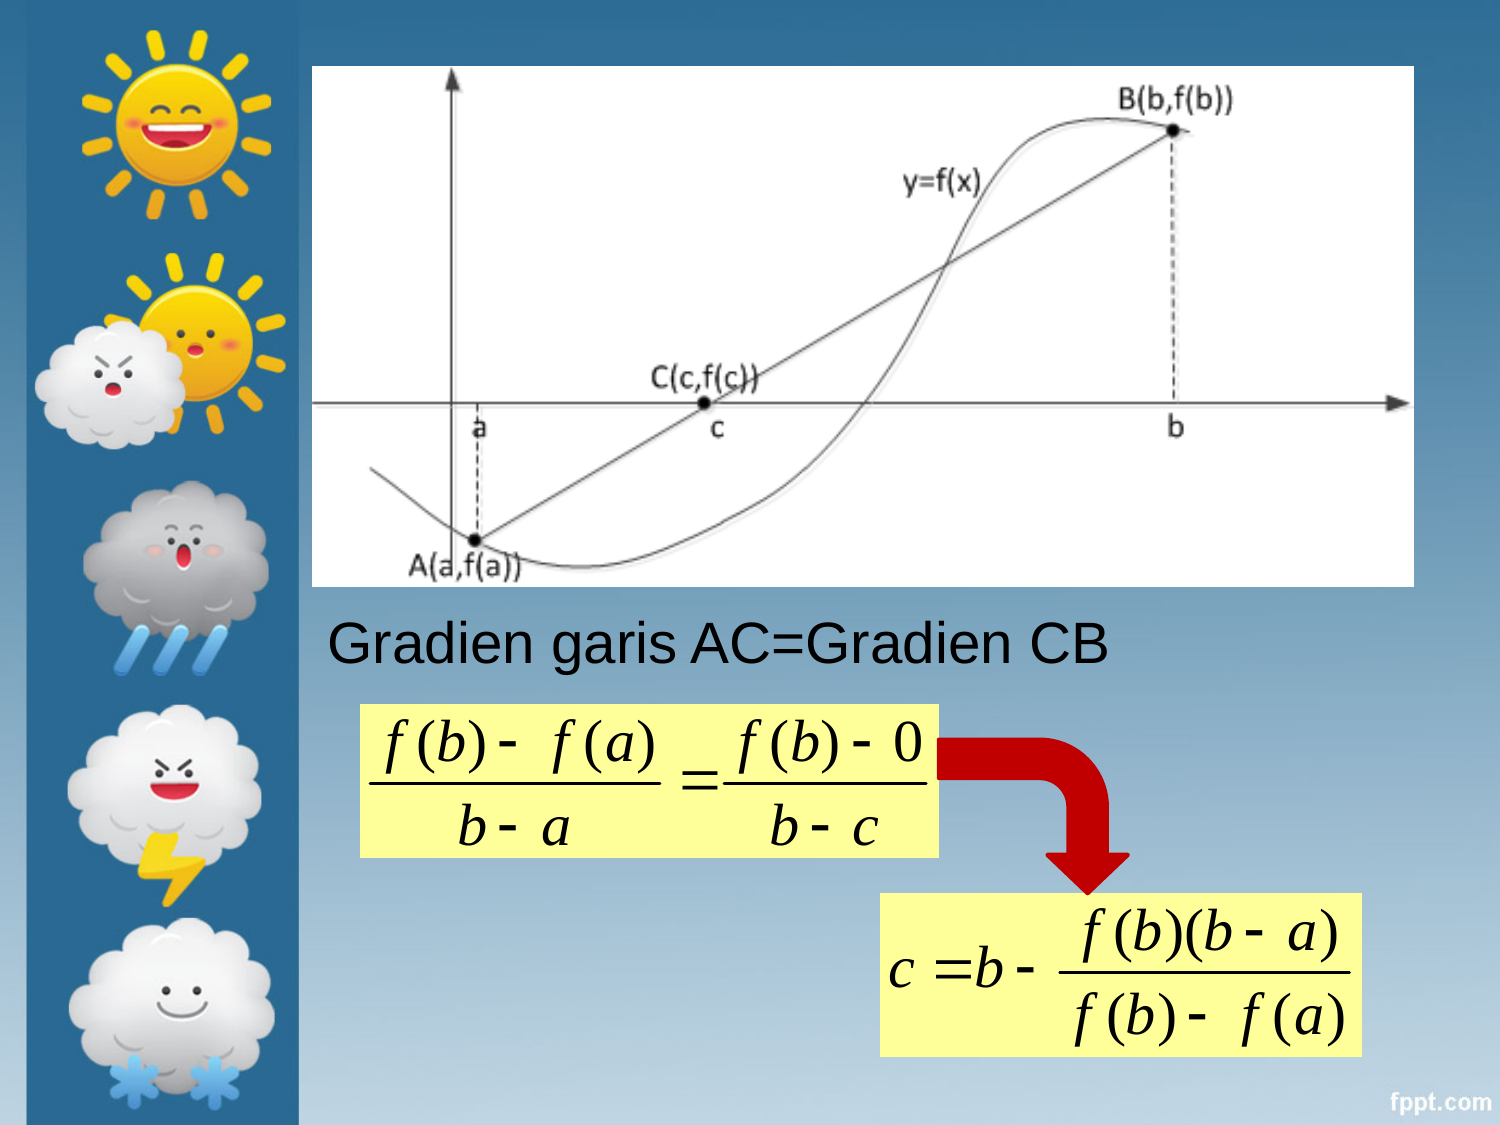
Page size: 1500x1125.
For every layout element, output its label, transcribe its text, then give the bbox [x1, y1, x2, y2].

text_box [359, 703, 940, 859]
picture [0, 0, 1500, 1125]
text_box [879, 893, 1363, 1058]
text_box Gradien garis AC=Gradien CB [312, 597, 1235, 683]
text_box [944, 737, 1130, 891]
